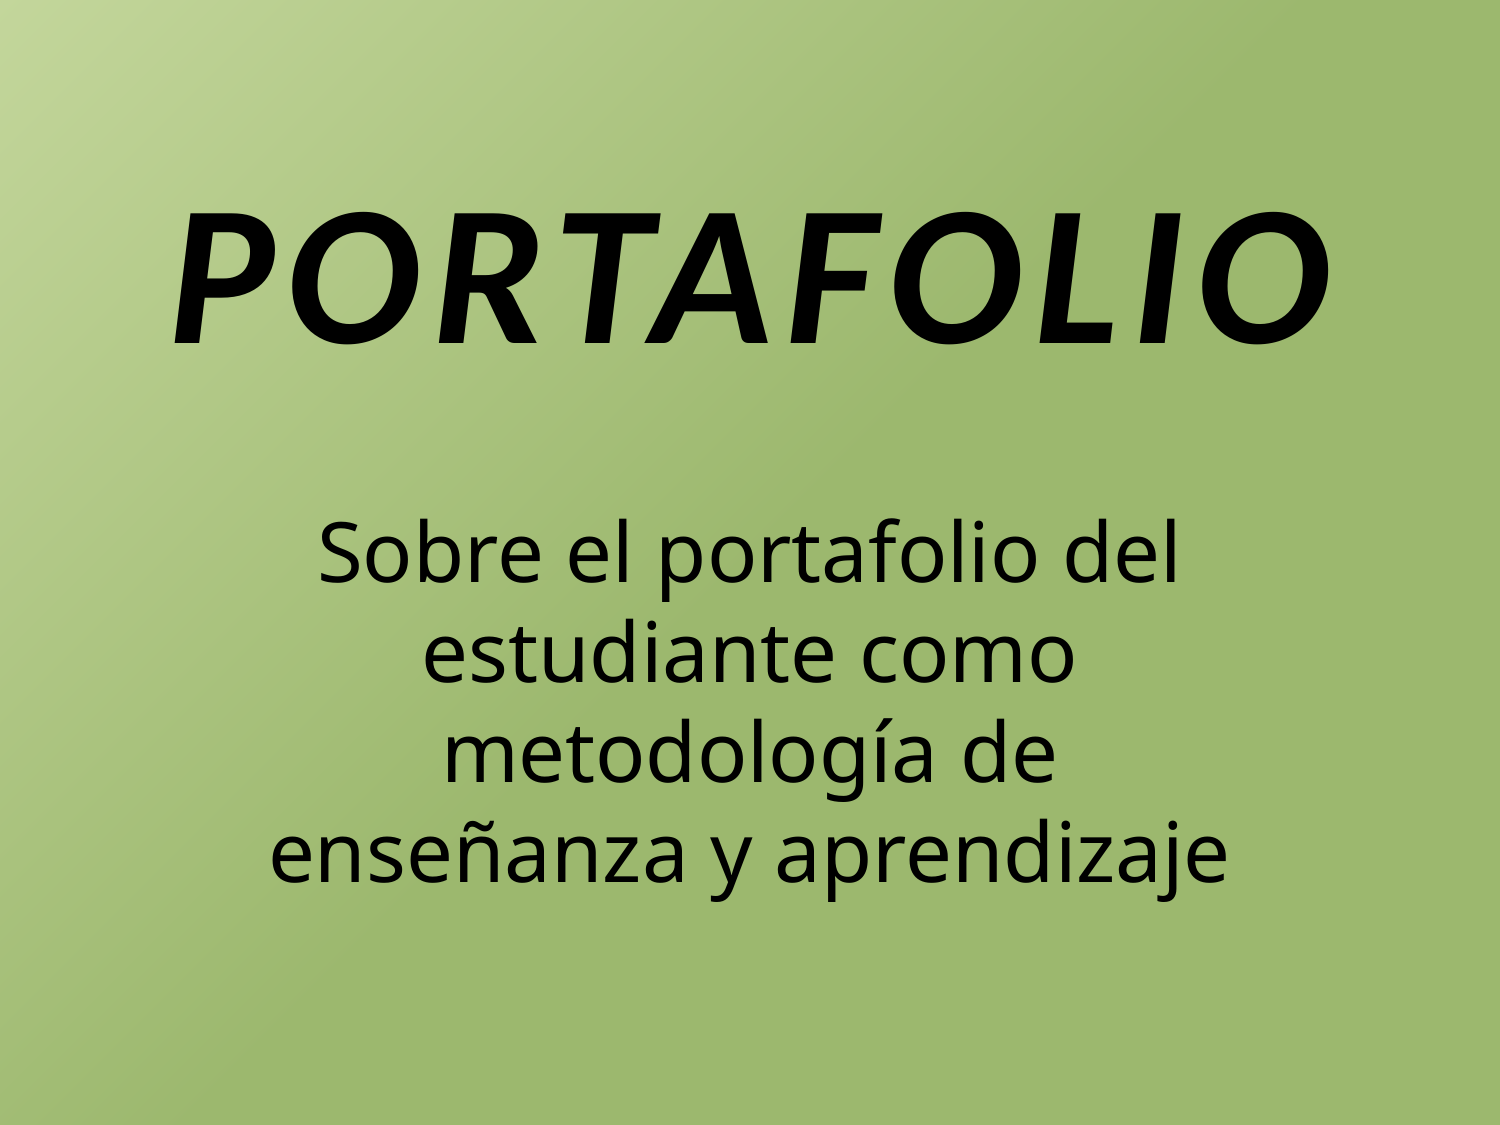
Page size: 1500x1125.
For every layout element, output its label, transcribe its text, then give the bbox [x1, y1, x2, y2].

title PORTAFOLIO [112, 117, 1388, 411]
subtitle Sobre el portafolio del estudiante como metodología de enseñanza y aprendizaje [225, 492, 1275, 925]
